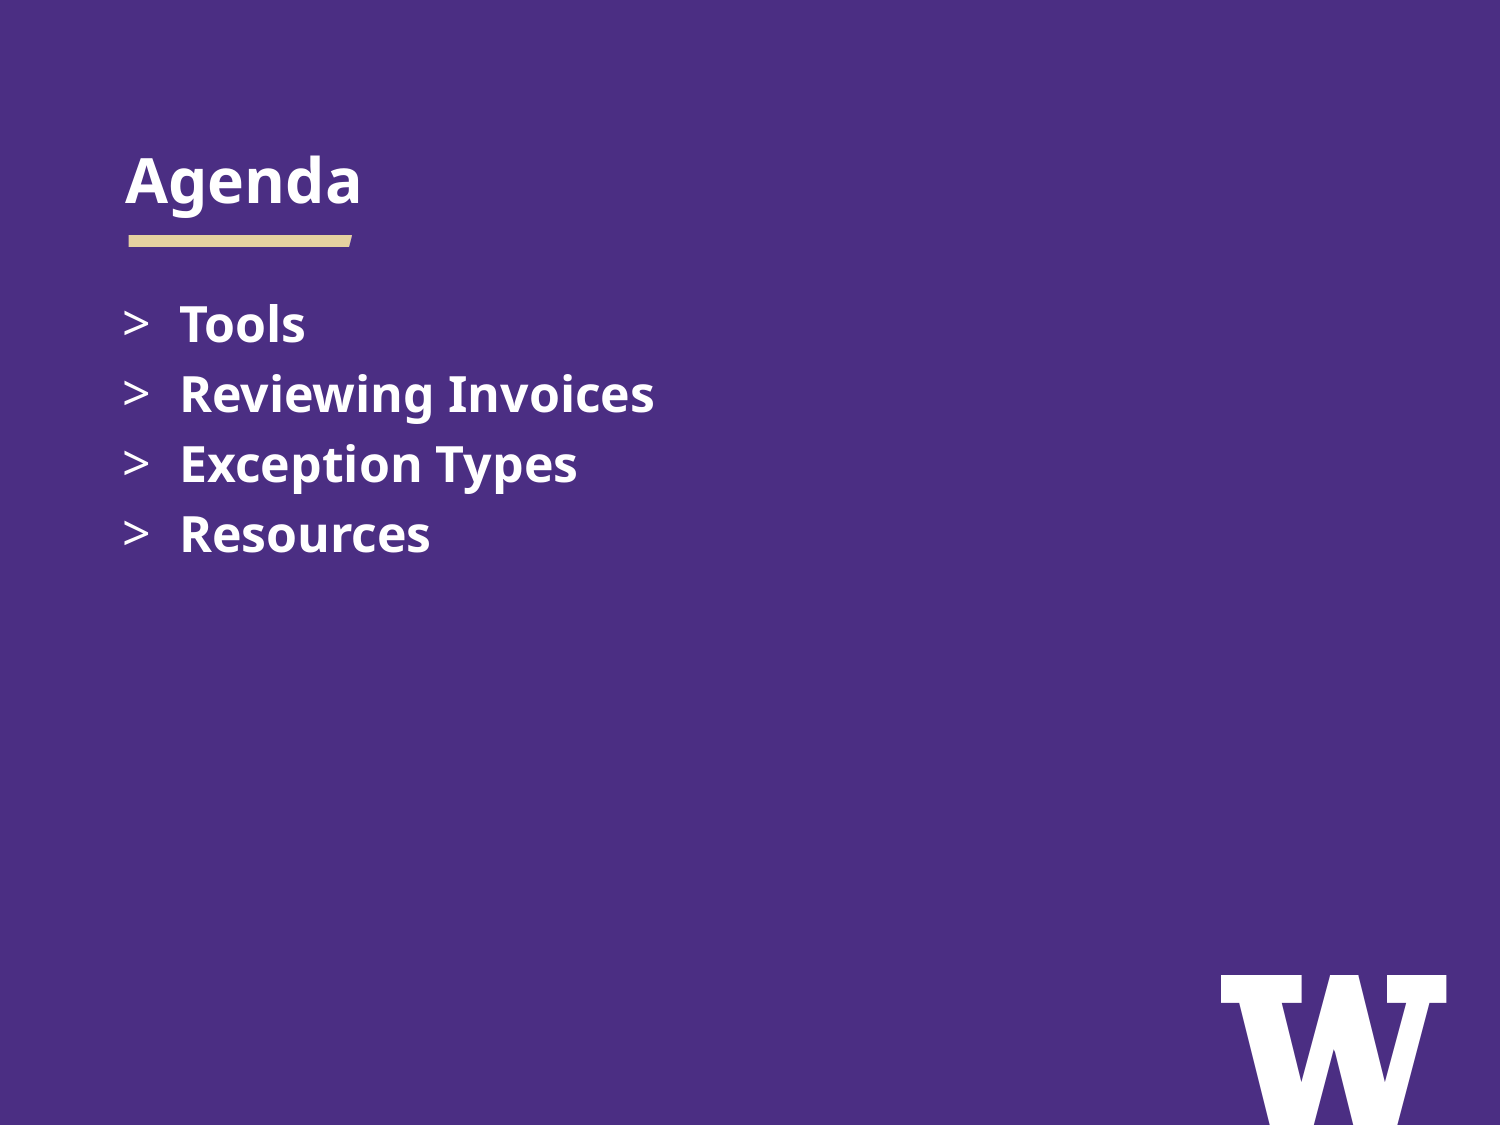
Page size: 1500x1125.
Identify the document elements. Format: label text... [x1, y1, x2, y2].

picture [128, 235, 352, 247]
picture [1221, 975, 1447, 1125]
list Tools Reviewing Invoices Exception Types Resources [108, 284, 1434, 944]
title Agenda [110, 60, 1434, 224]
